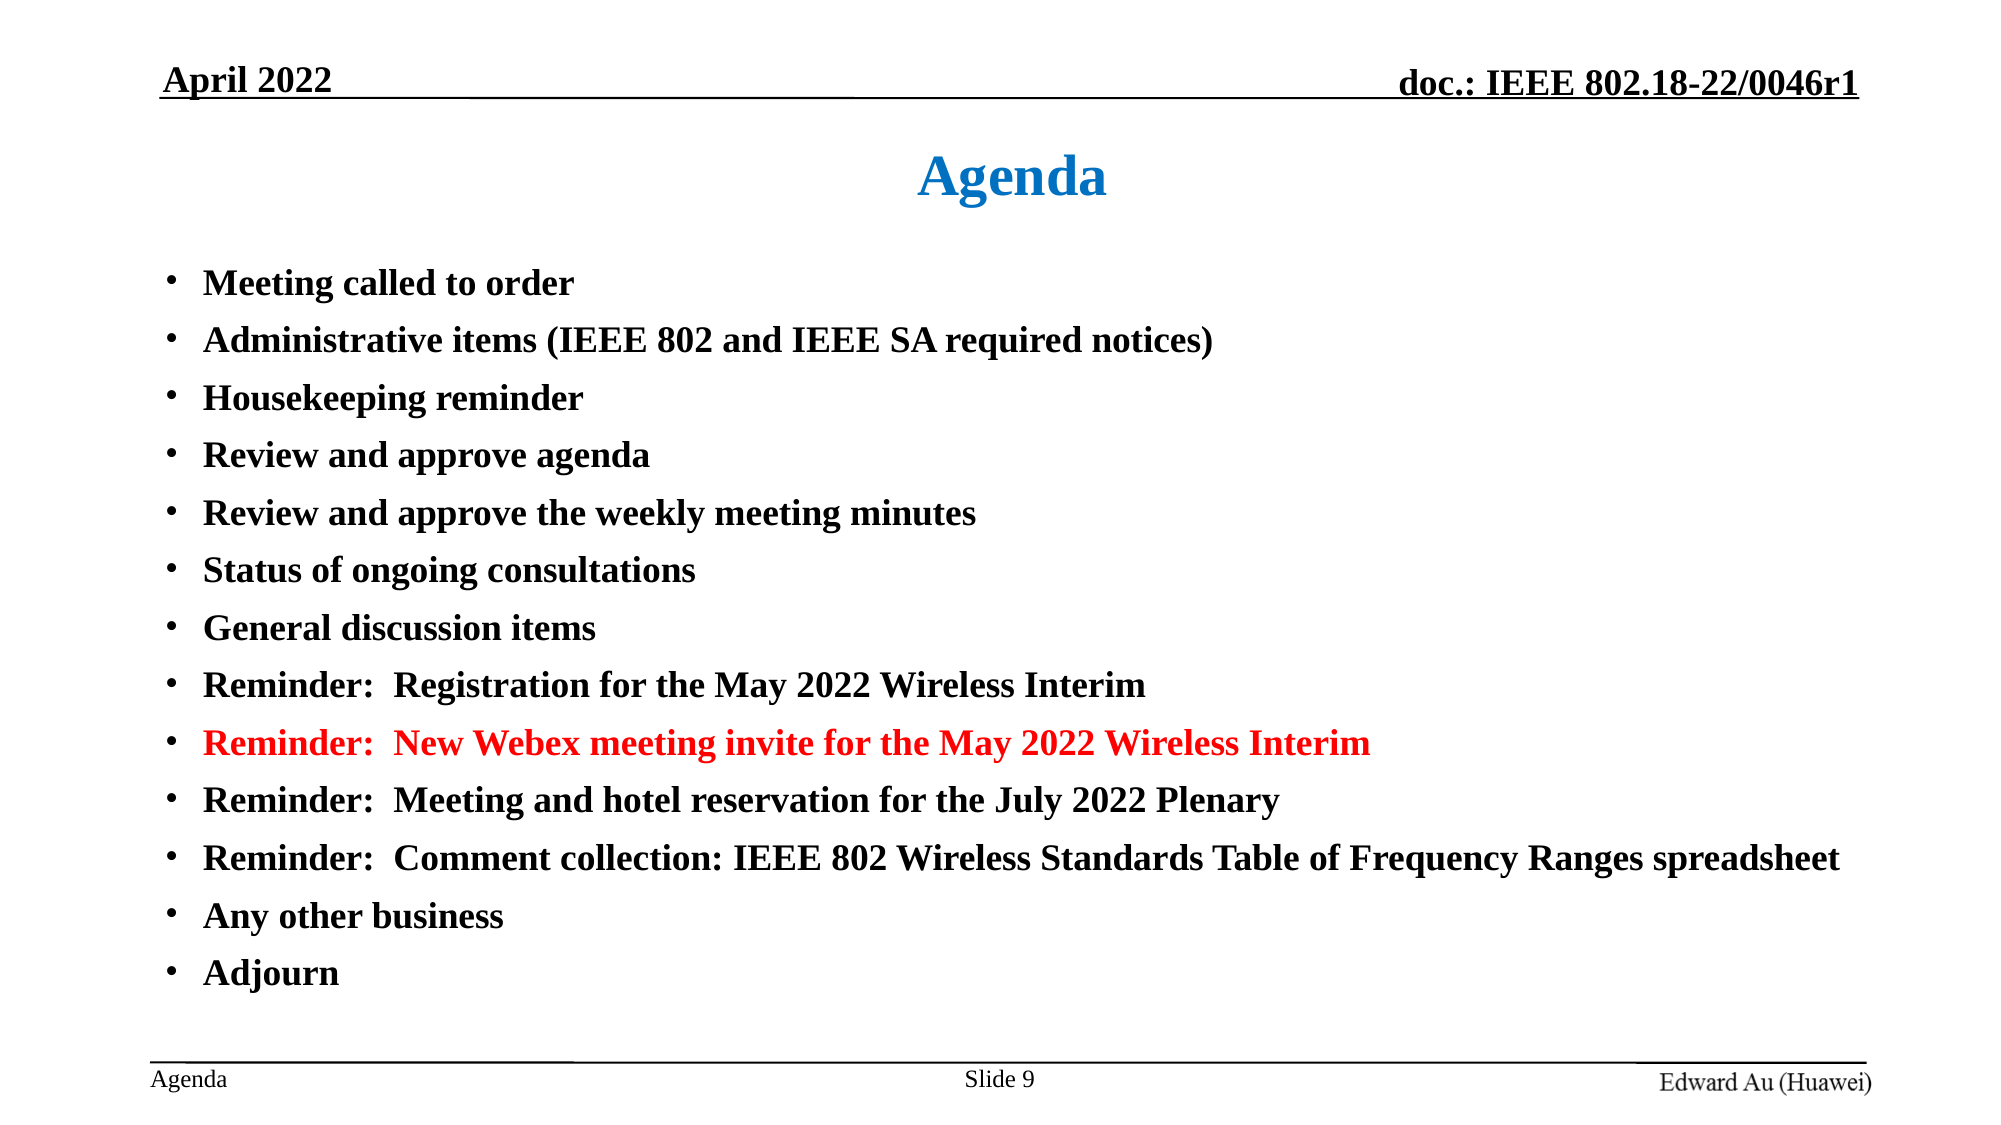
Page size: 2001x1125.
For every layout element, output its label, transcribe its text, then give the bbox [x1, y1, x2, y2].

list Meeting called to order Administrative items (IEEE 802 and IEEE SA required notices) Housekeeping reminder Review and approve agenda Review and approve the weekly meeting minutes Status of ongoing consultations General discussion items Reminder: Registration for the May 2022 Wireless Interim Reminder: New Webex meeting invite for the May 2022 Wireless Interim Reminder: Meeting and hotel reservation for the July 2022 Plenary Reminder: Comment collection: IEEE 802 Wireless Standards Table of Frequency Ranges spreadsheet Any other business Adjourn [149, 250, 1887, 1026]
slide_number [162, 54, 663, 99]
title Agenda [162, 99, 1864, 246]
picture [1174, 1058, 1887, 1113]
slide_number Slide 9 [933, 1061, 1067, 1123]
